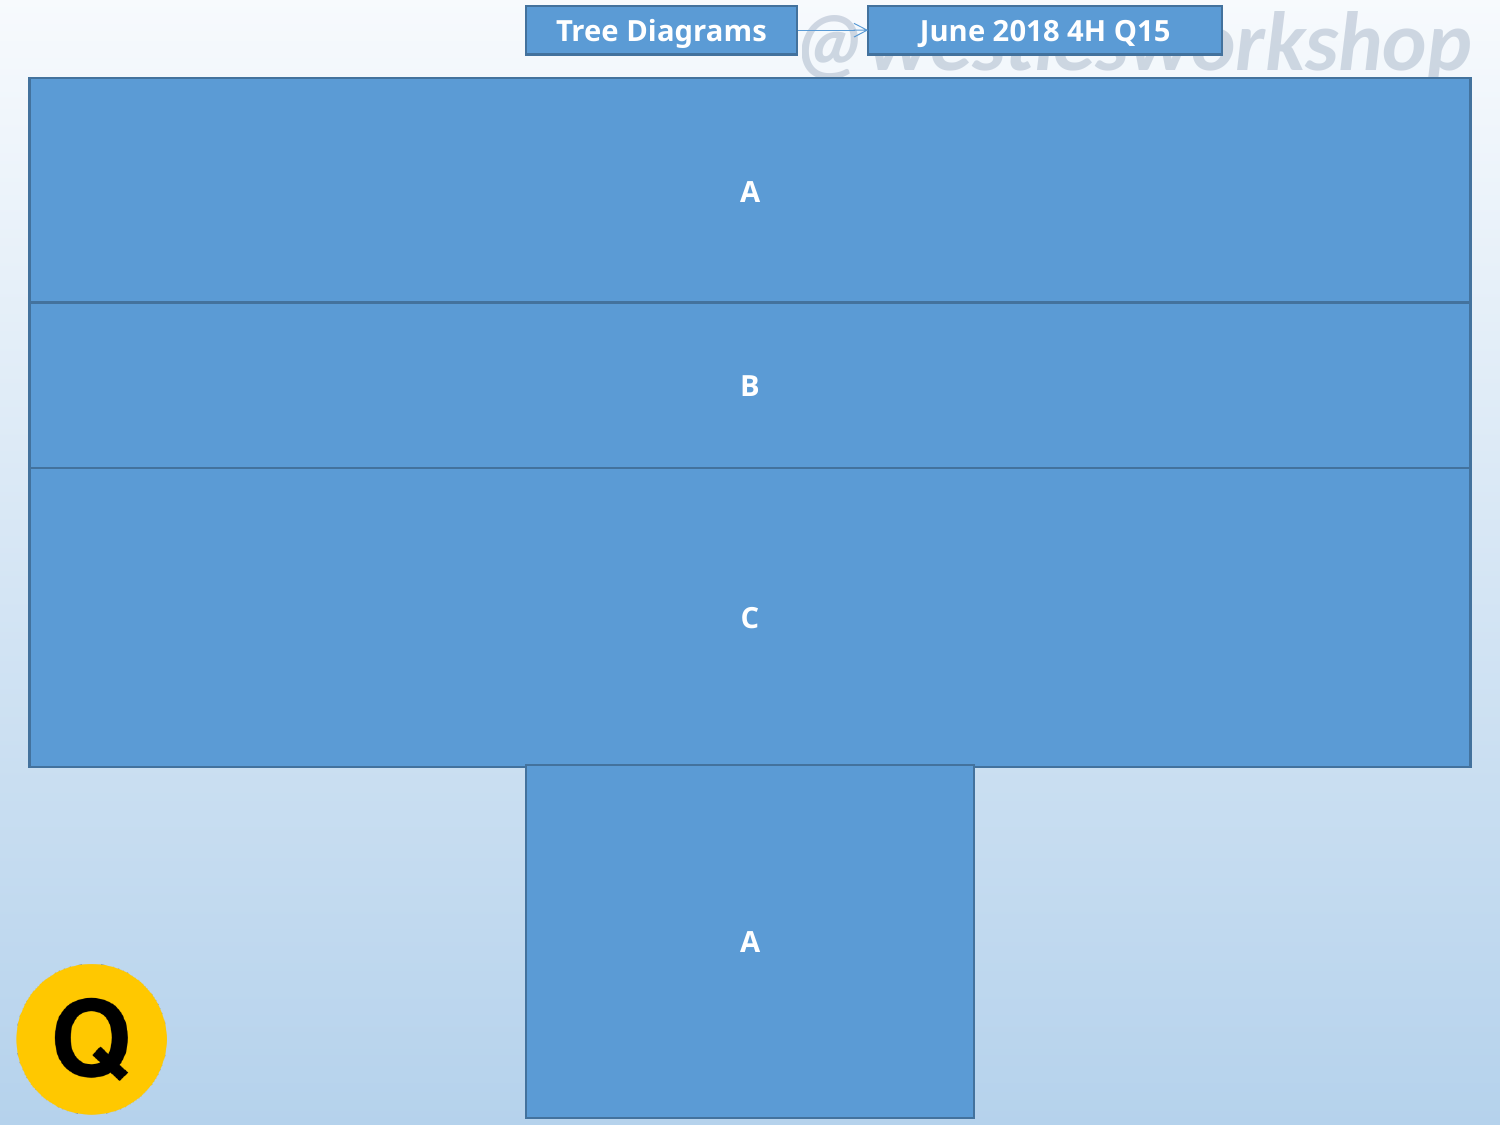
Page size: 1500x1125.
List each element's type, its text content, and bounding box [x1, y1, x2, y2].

text_box June 2018 4H Q15 [867, 5, 1223, 56]
picture [29, 78, 1471, 1118]
picture [0, 940, 191, 1125]
text_box Tree Diagrams [525, 5, 798, 56]
